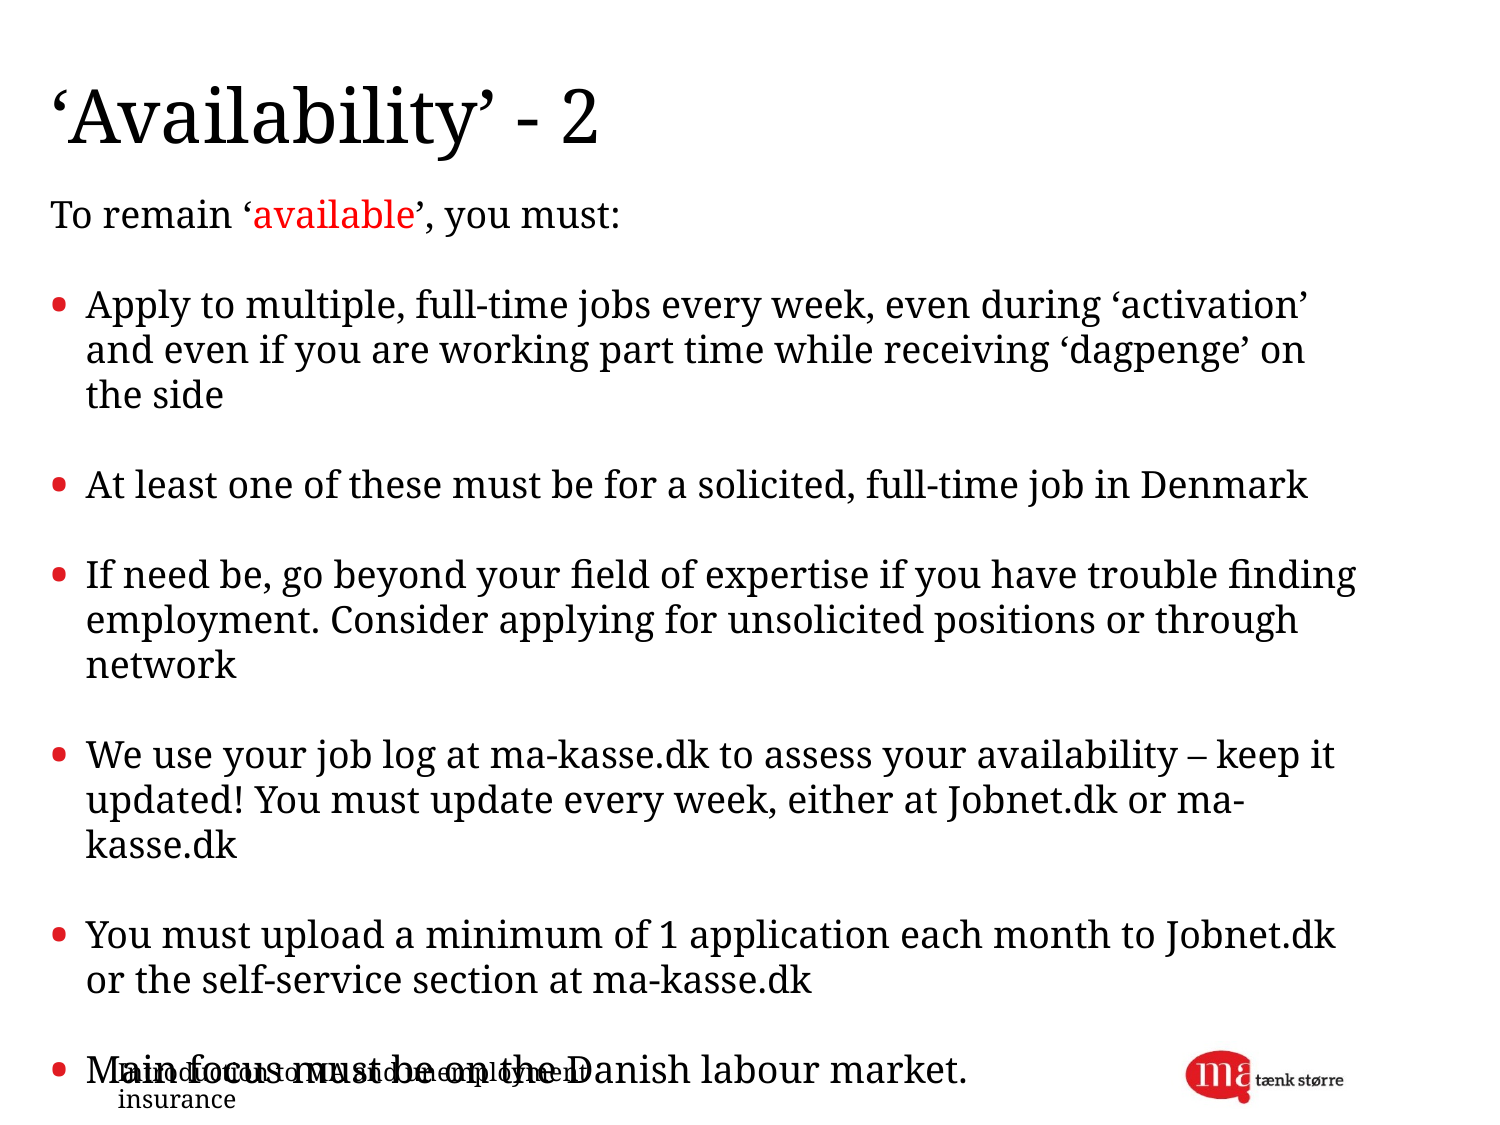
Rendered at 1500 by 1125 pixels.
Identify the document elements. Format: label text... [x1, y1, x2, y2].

picture [1171, 1041, 1355, 1109]
list To remain ‘available’, you must: Apply to multiple, full-time jobs every week, even during ‘activation’ and even if you are working part time while receiving ‘dagpenge’ on the side At least one of these must be for a solicited, full-time job in Denmark If need be, go beyond your field of expertise if you have trouble finding employment. Consider applying for unsolicited positions or through network We use your job log at ma-kasse.dk to assess your availability – keep it updated! You must update every week, either at Jobnet.dk or ma-kasse.dk You must upload a minimum of 1 application each month to Jobnet.dk or the self-service section at ma-kasse.dk Main focus must be on the Danish labour market. [35, 183, 1381, 779]
title ‘Availability’ - 2 [35, 71, 1330, 163]
list Introduction to MA and unemployment insurance [103, 1053, 706, 1098]
